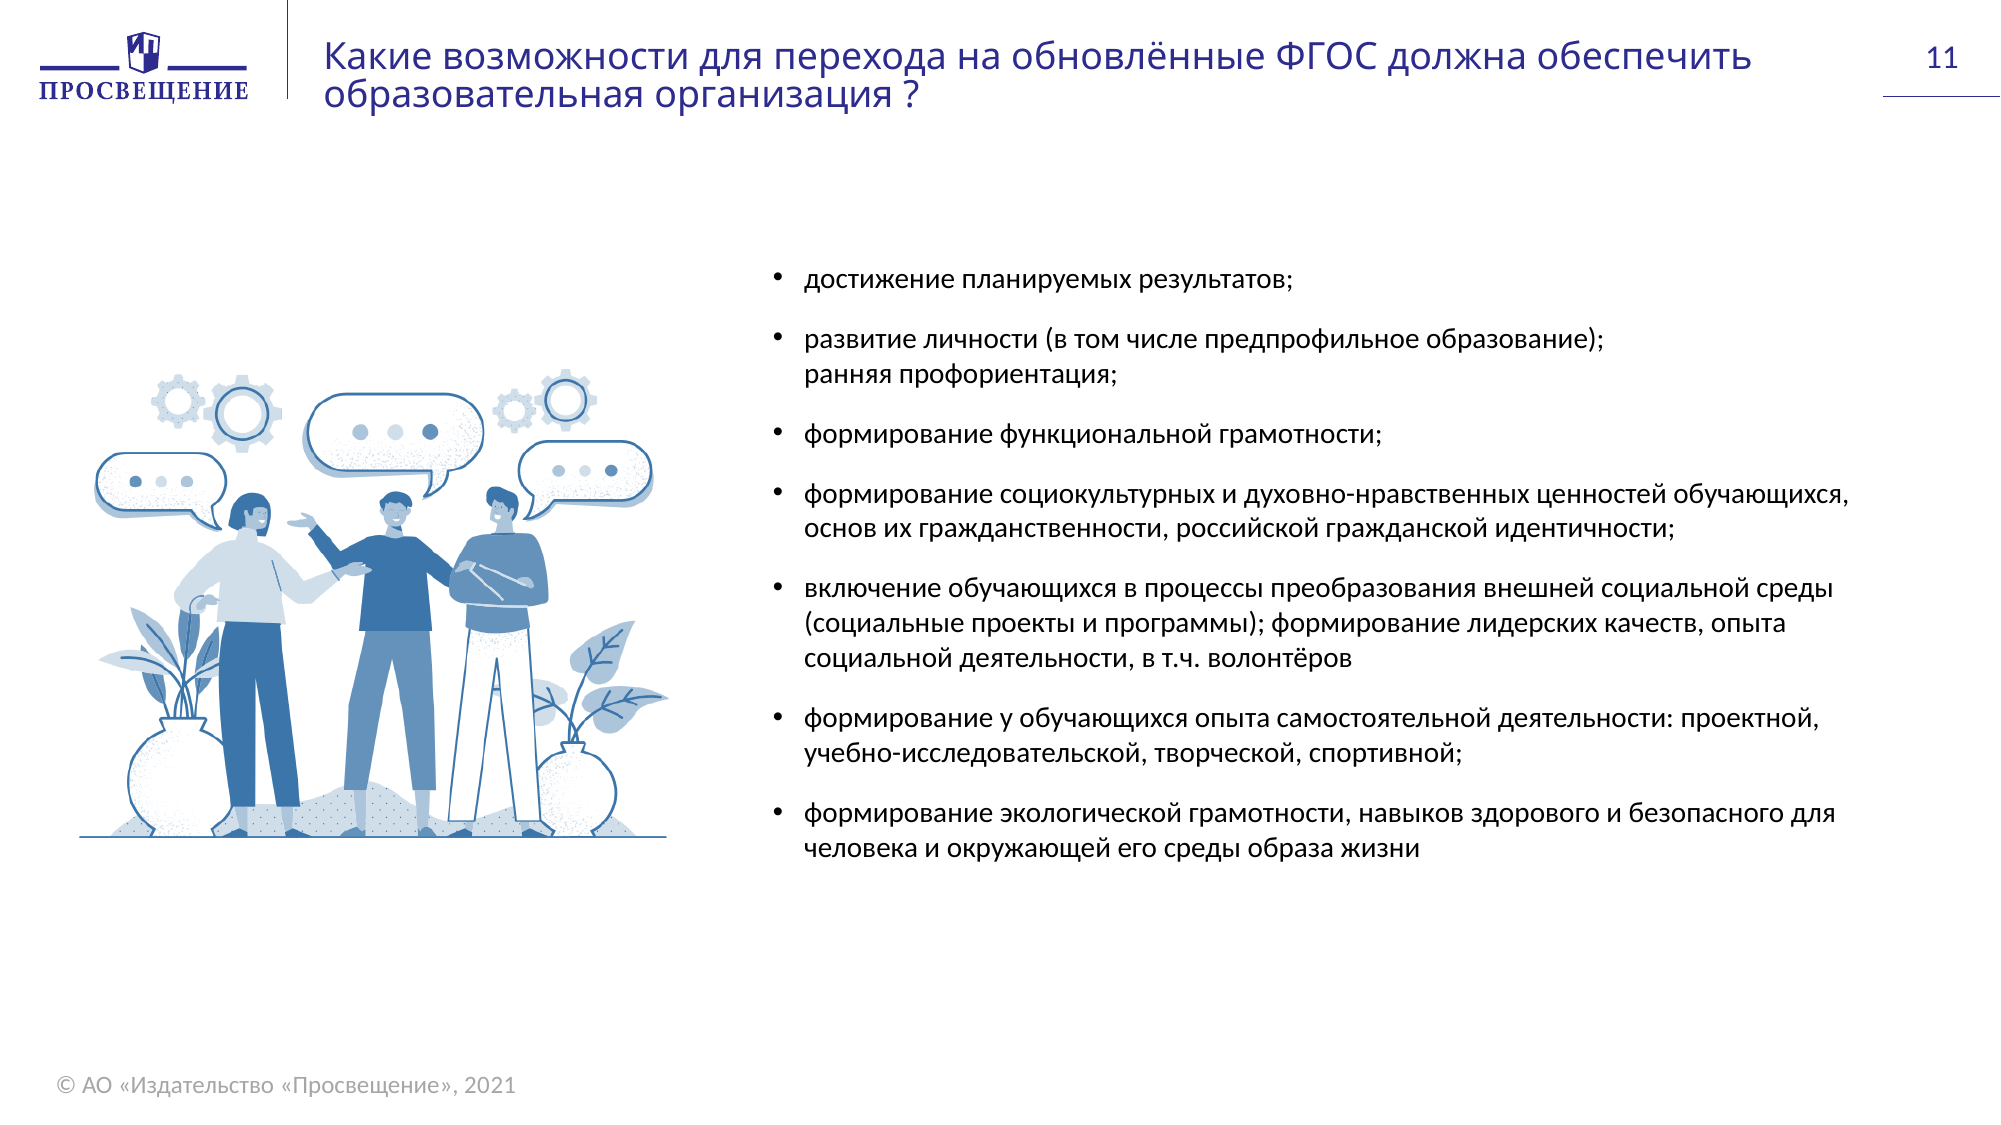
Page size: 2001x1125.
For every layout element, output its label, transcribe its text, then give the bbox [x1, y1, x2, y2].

picture [79, 369, 669, 838]
text_box Какие возможности для перехода на обновлённые ФГОС должна обеспечить образовательная организация ? [308, 31, 1827, 124]
text_box © АО «Издательство «Просвещение», 2021 [55, 1069, 616, 1100]
text_box достижение планируемых результатов; развитие личности (в том числе предпрофильное образование); ранняя профориентация; формирование функциональной грамотности; формирование социокультурных и духовно-нравственных ценностей обучающихся, основ их гражданственности, российской гражданской идентичности; включение обучающихся в процессы преобразования внешней социальной среды (социальные проекты и программы); формирование лидерских качеств, опыта социальной деятельности, в т.ч. волонтёров формирование у обучающихся опыта самостоятельной деятельности: проектной, учебно-исследовательской, творческой, спортивной; формирование экологической грамотности, навыков здорового и безопасного для человека и окружающей его среды образа жизни [772, 258, 1915, 864]
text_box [39, 31, 248, 104]
slide_number 11 [1855, 26, 1974, 85]
